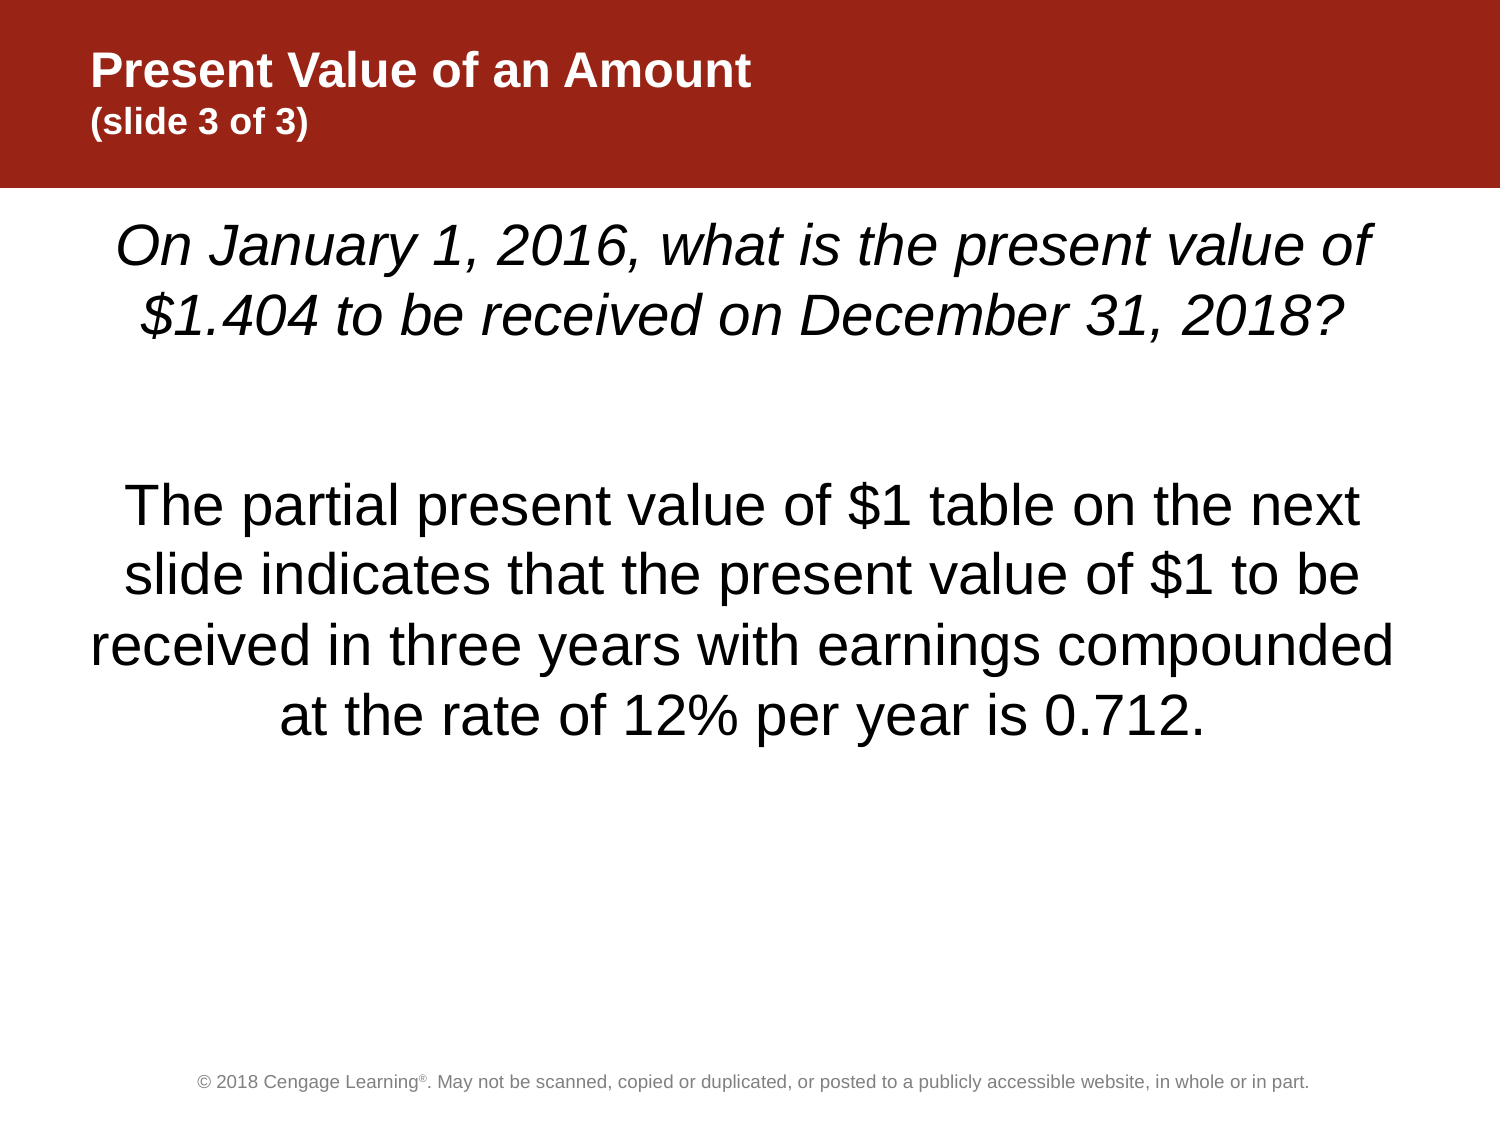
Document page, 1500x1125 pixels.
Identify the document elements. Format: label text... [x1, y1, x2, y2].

text_box [37, 199, 1463, 1050]
title Present Value of an Amount (slide 3 of 3) [75, 4, 1463, 175]
